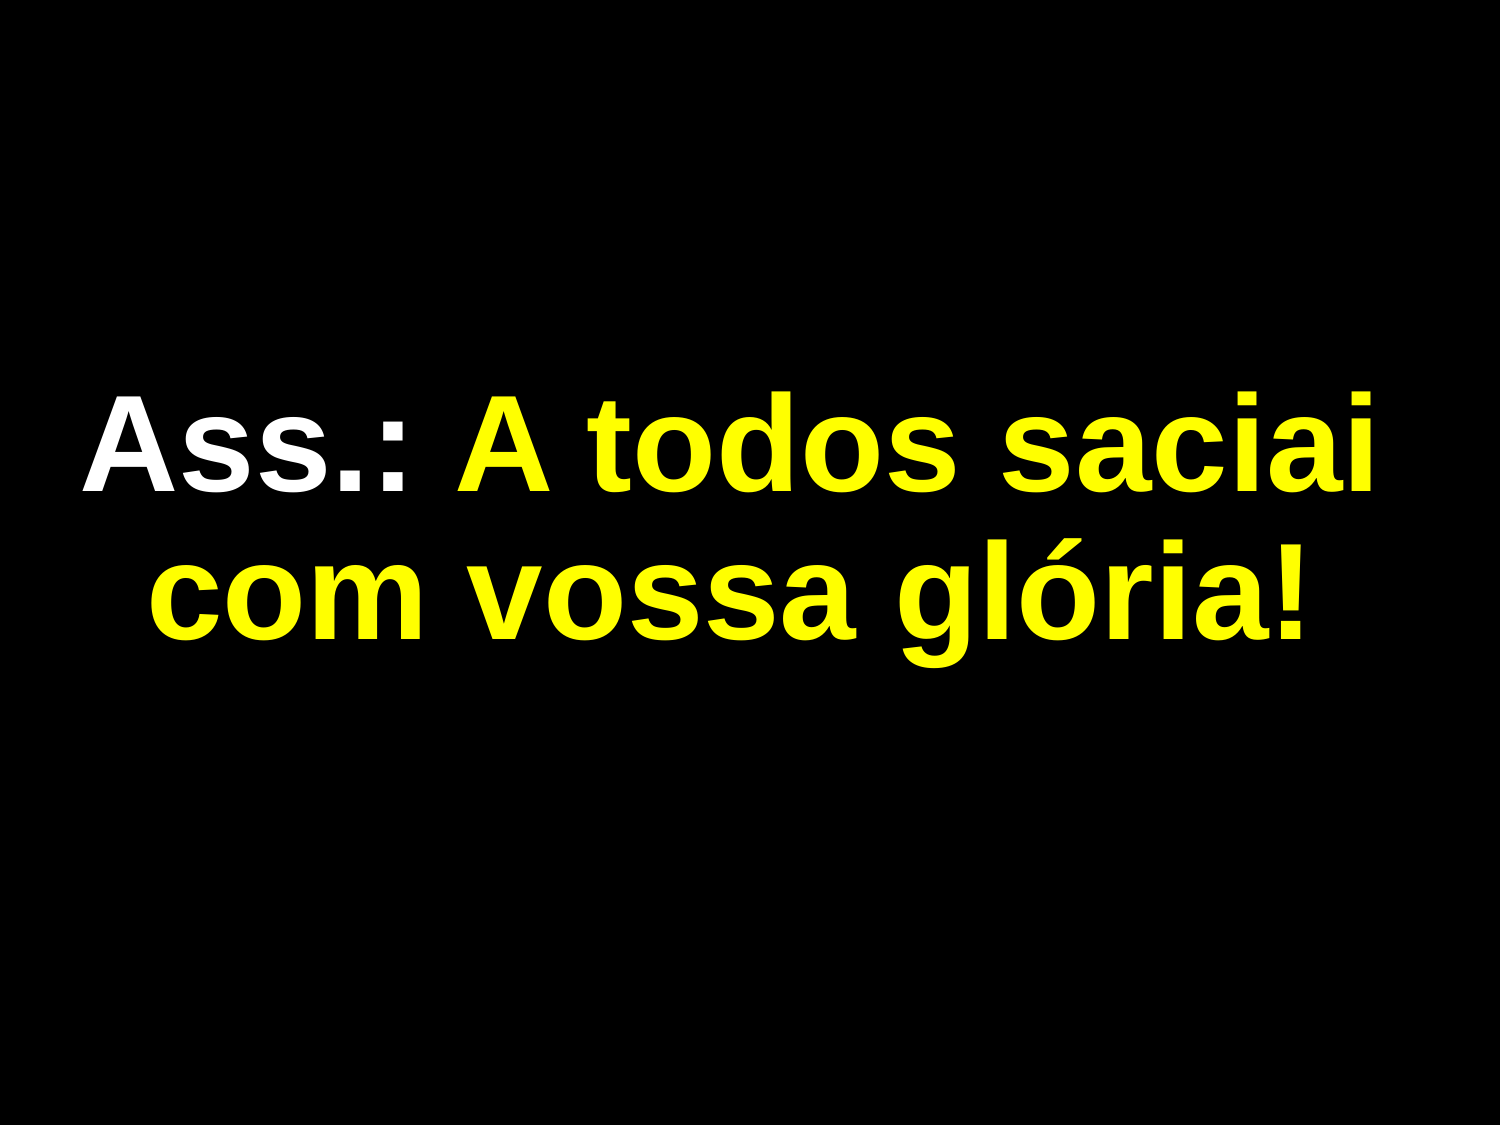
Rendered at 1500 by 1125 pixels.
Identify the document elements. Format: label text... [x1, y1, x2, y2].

title Ass.: A todos saciai com vossa glória! [29, 338, 1471, 705]
